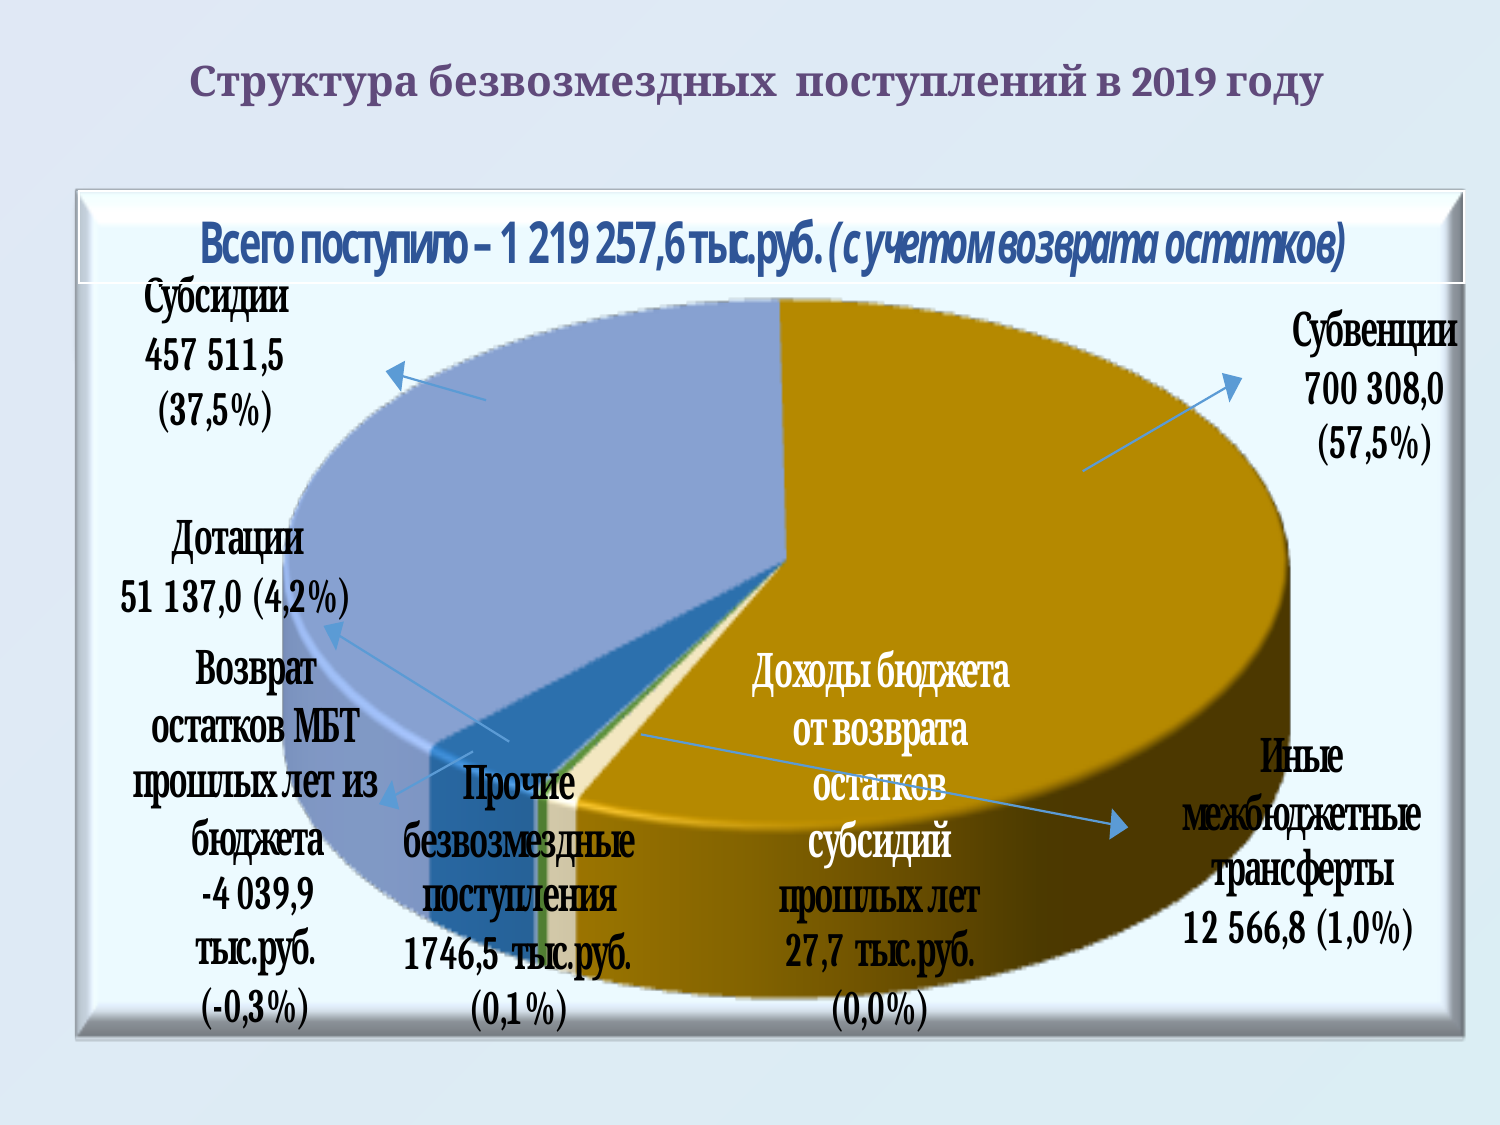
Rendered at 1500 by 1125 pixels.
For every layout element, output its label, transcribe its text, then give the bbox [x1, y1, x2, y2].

title Структура безвозмездных поступлений в 2019 году [64, 31, 1447, 129]
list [64, 172, 1477, 1059]
